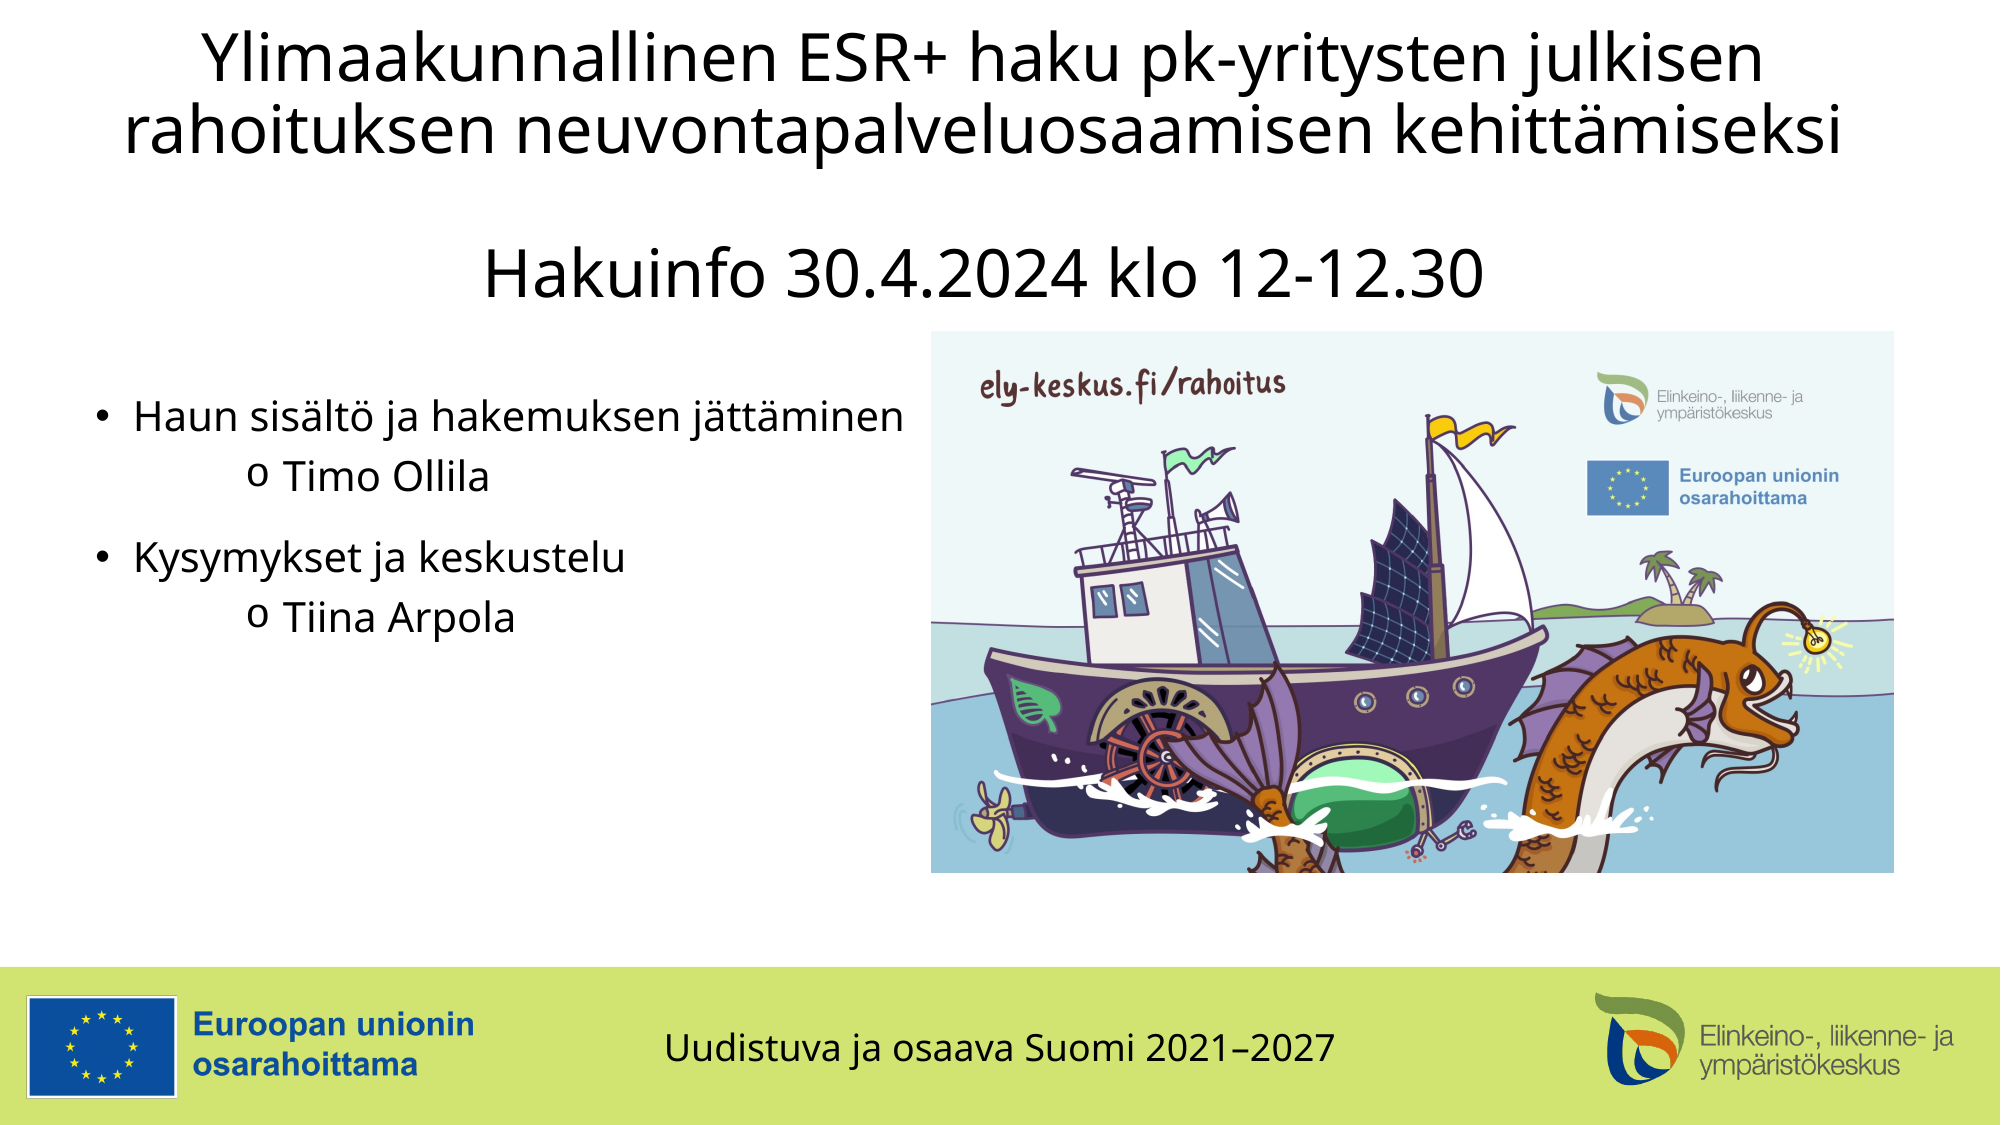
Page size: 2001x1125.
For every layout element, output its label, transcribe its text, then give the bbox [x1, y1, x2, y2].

picture [1569, 966, 1976, 1110]
list Haun sisältö ja hakemuksen jättäminen Timo Ollila Kysymykset ja keskustelu Tiina Arpola [95, 311, 1000, 908]
title Ylimaakunnallinen ESR+ haku pk-yritysten julkisen rahoituksen neuvontapalveluosaamisen kehittämiseksi Hakuinfo 30.4.2024 klo 12-12.30 [122, 18, 1848, 312]
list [931, 331, 1894, 873]
